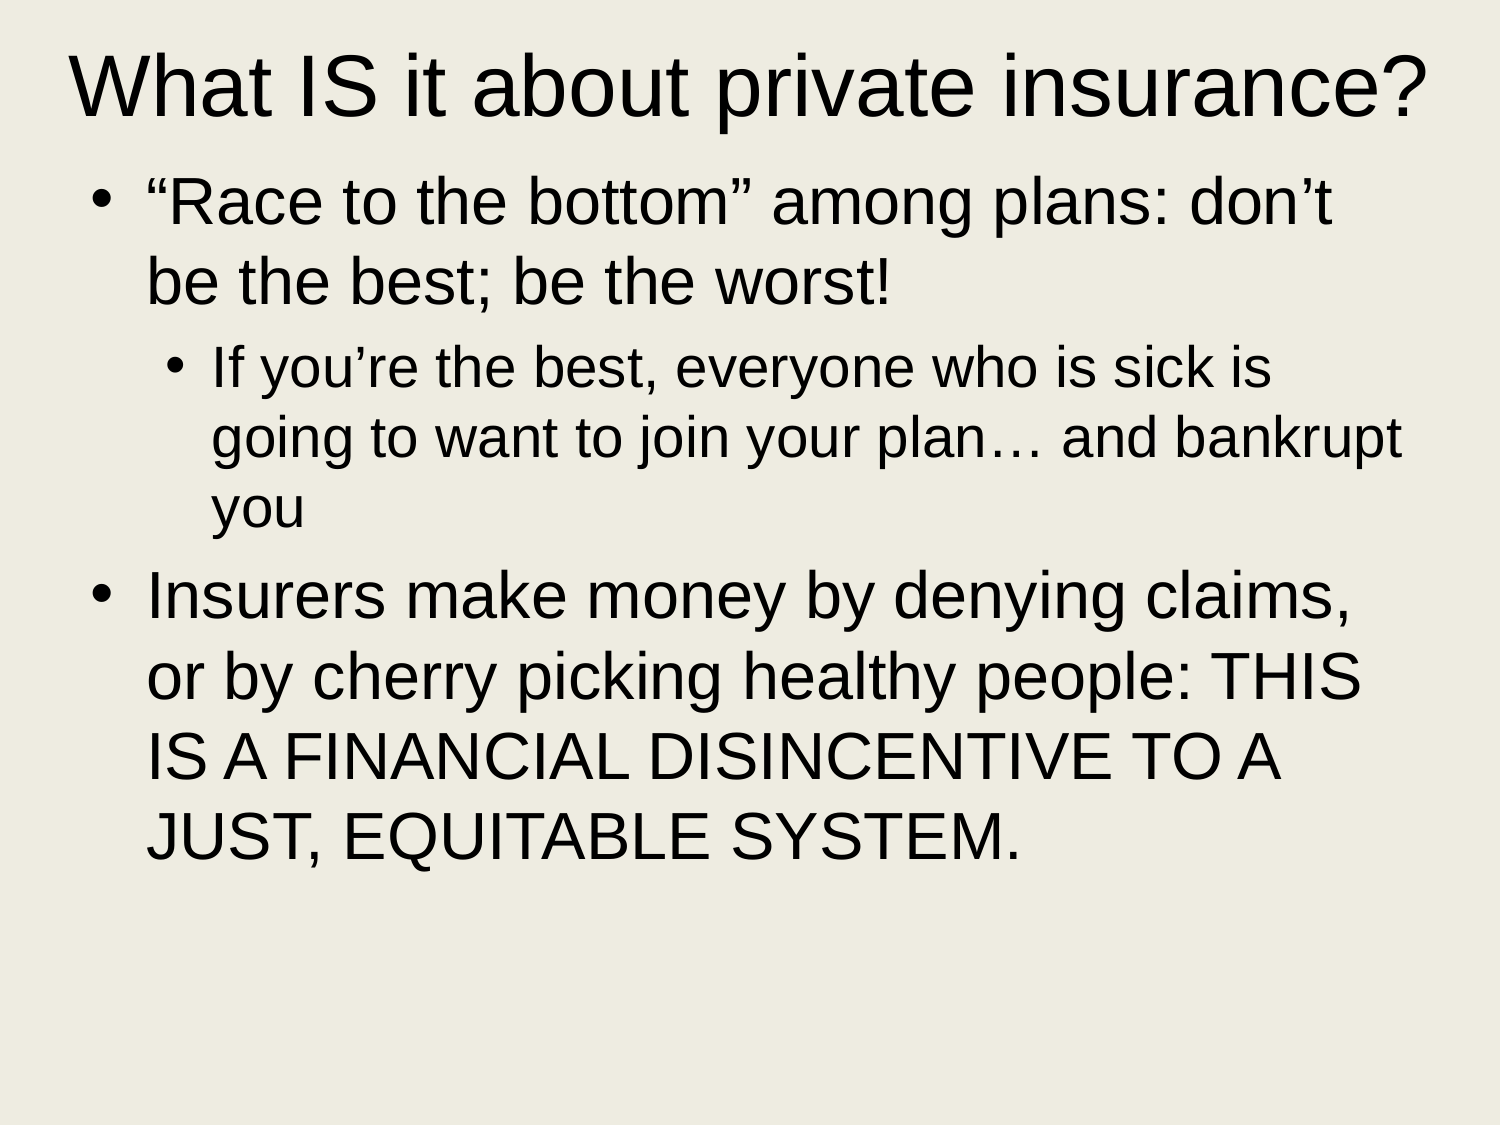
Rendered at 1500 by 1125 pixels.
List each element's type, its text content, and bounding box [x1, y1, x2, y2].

list “Race to the bottom” among plans: don’t be the best; be the worst! If you’re the best, everyone who is sick is going to want to join your plan… and bankrupt you Insurers make money by denying claims, or by cherry picking healthy people: THIS IS A FINANCIAL DISINCENTIVE TO A JUST, EQUITABLE SYSTEM. [75, 175, 1425, 1075]
title What IS it about private insurance? [0, 0, 1500, 175]
